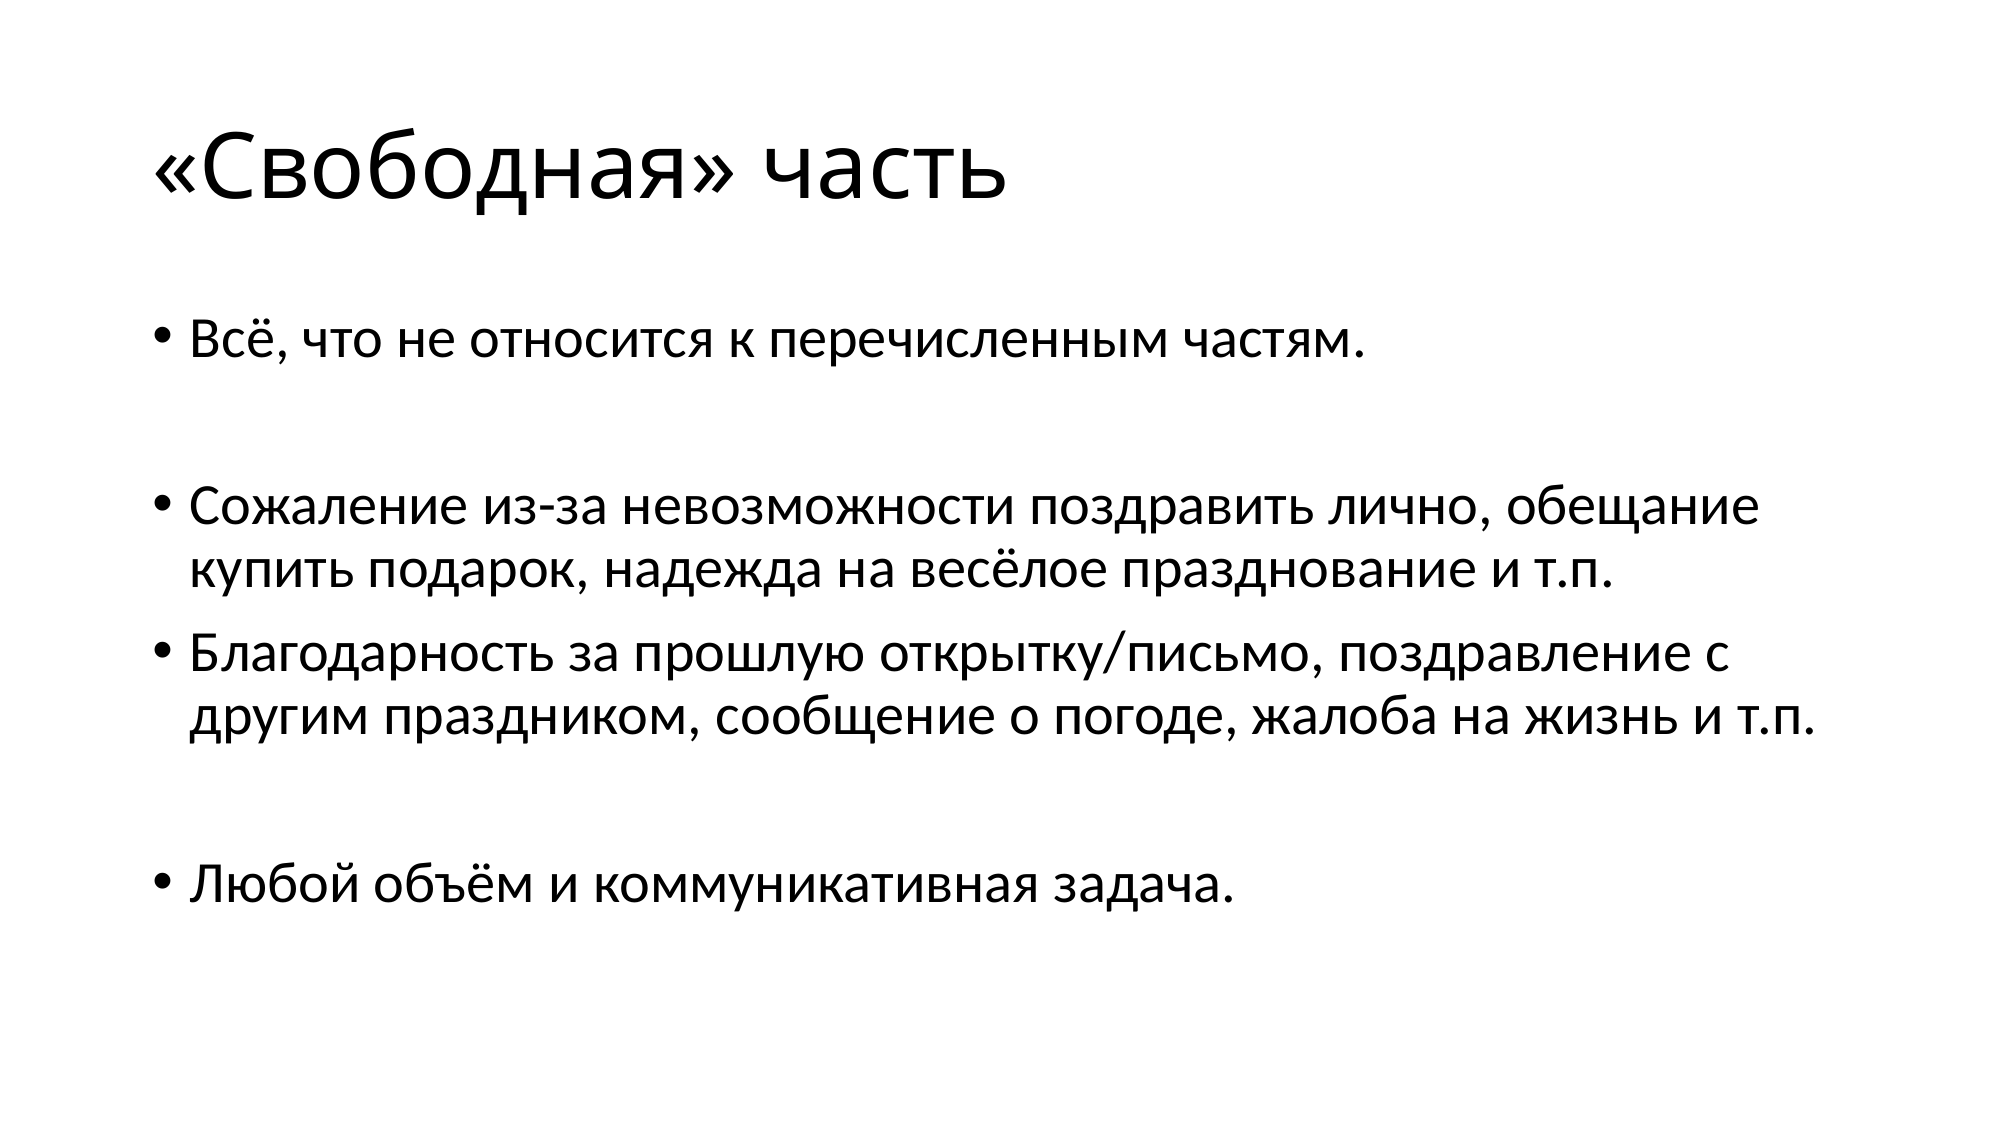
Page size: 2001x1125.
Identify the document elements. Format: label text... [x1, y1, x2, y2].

title «Свободная» часть [137, 59, 1863, 278]
list Всё, что не относится к перечисленным частям. Сожаление из-за невозможности поздравить лично, обещание купить подарок, надежда на весёлое празднование и т.п. Благодарность за прошлую открытку/письмо, поздравление с другим праздником, сообщение о погоде, жалоба на жизнь и т.п. Любой объём и коммуникативная задача. [137, 299, 1863, 1014]
